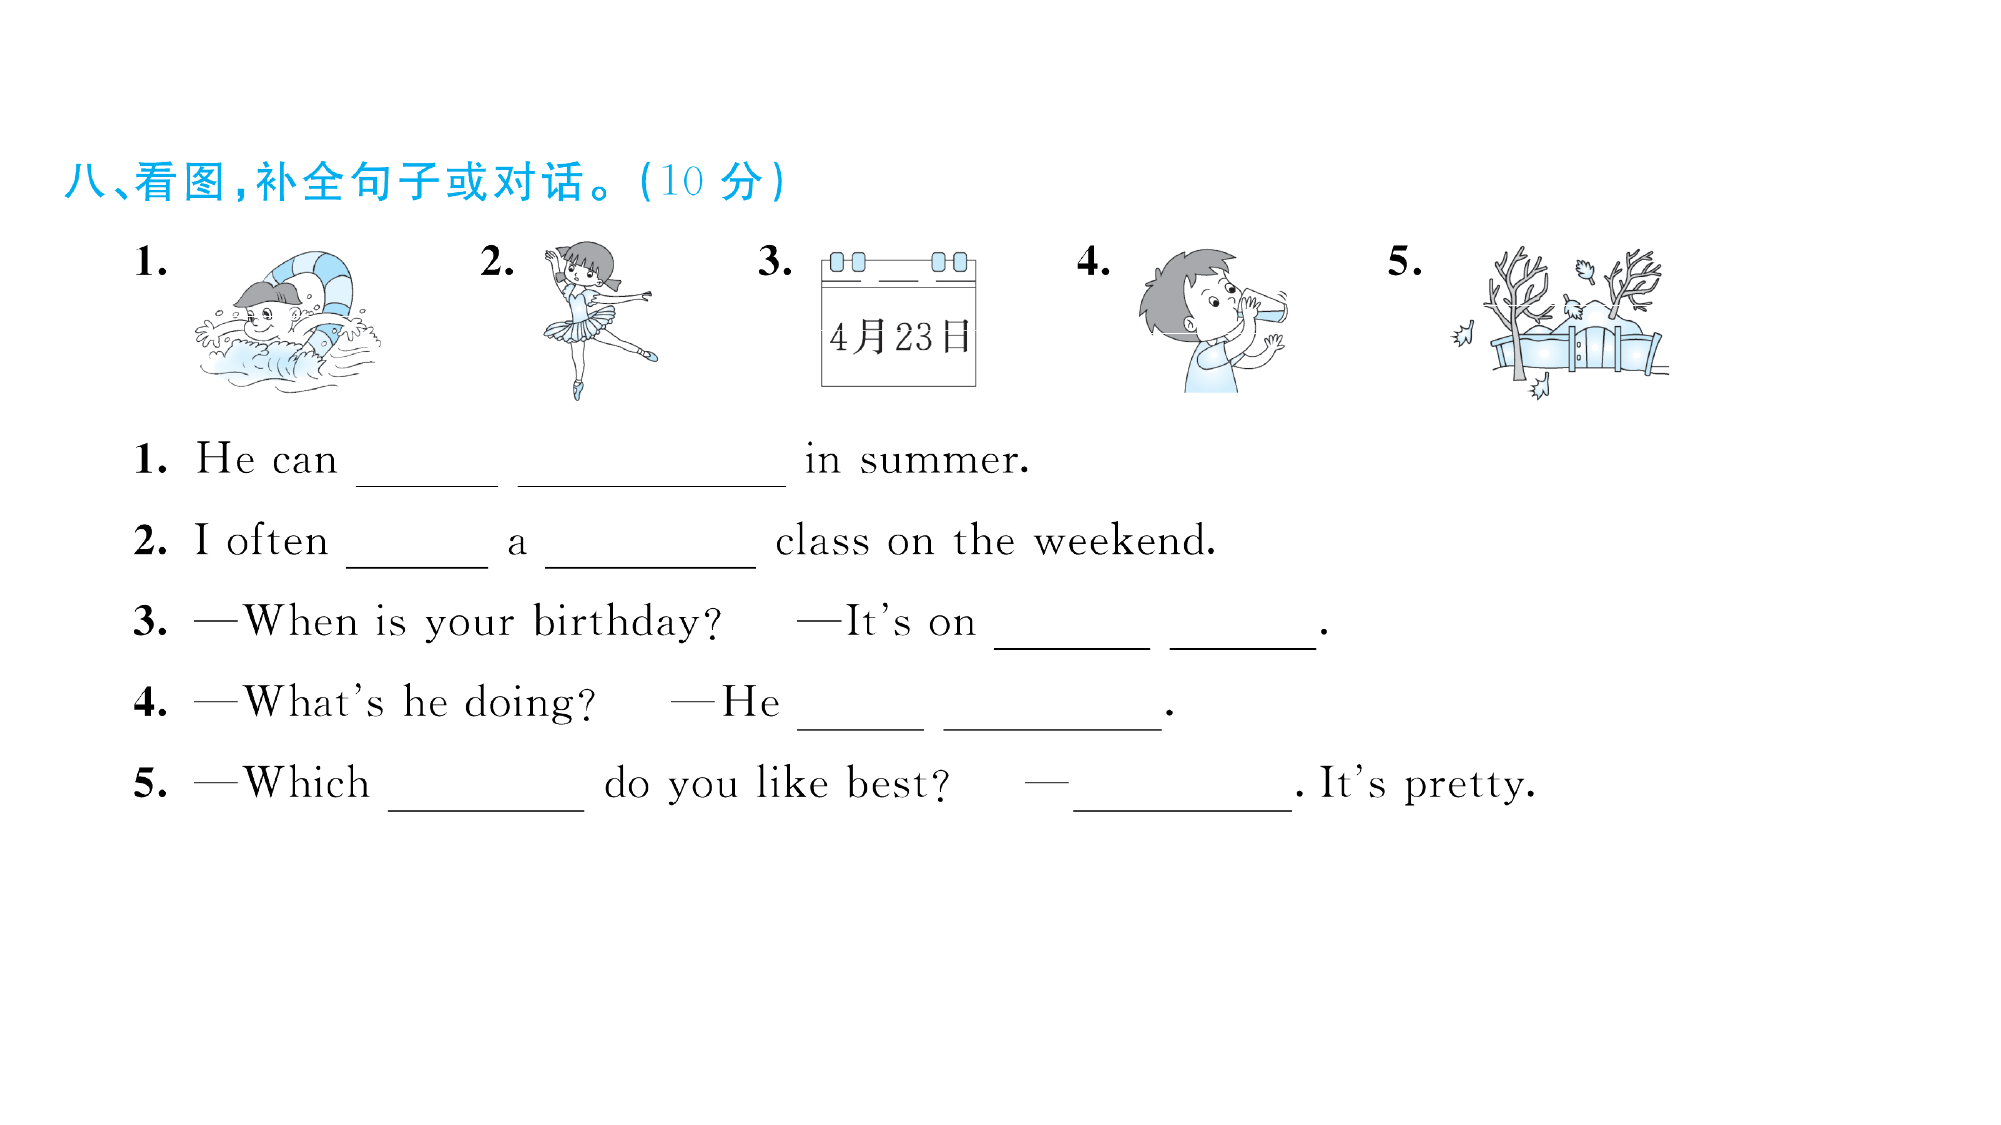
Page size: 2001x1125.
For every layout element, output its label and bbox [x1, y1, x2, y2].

picture [58, 136, 1949, 829]
